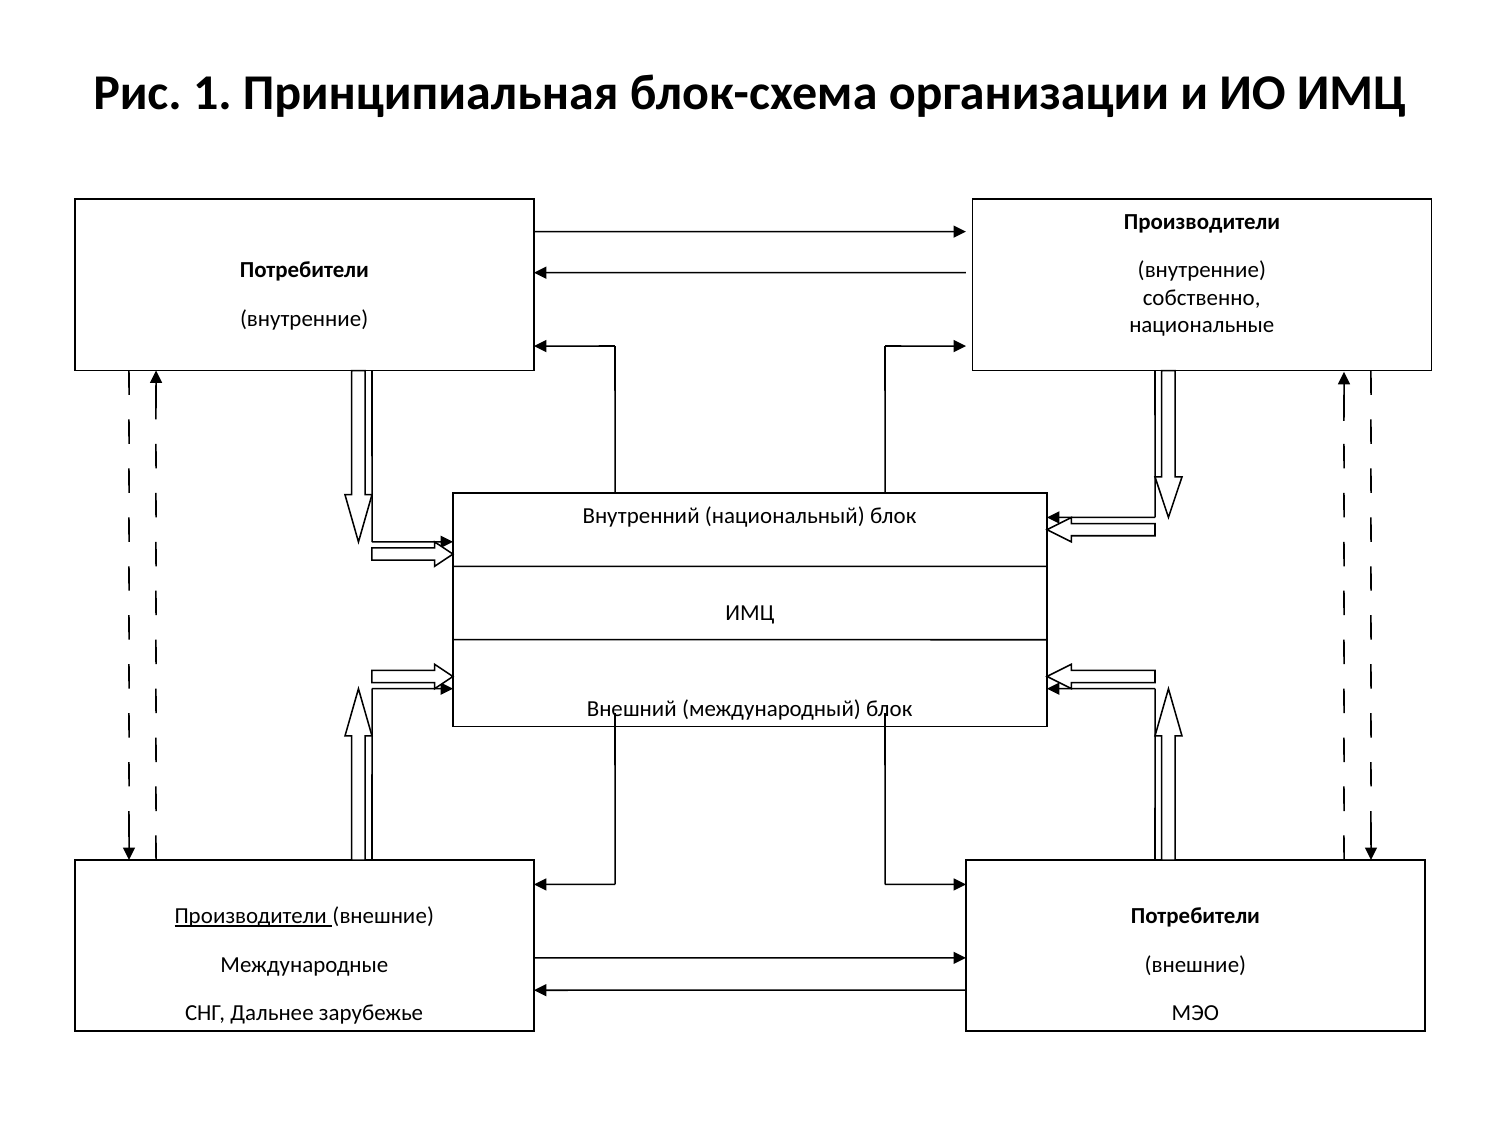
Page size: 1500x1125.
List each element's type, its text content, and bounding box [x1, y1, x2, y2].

title Рис. 1. Принципиальная блок-схема организации и ИО ИМЦ [75, 45, 1425, 197]
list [74, 198, 1432, 1032]
